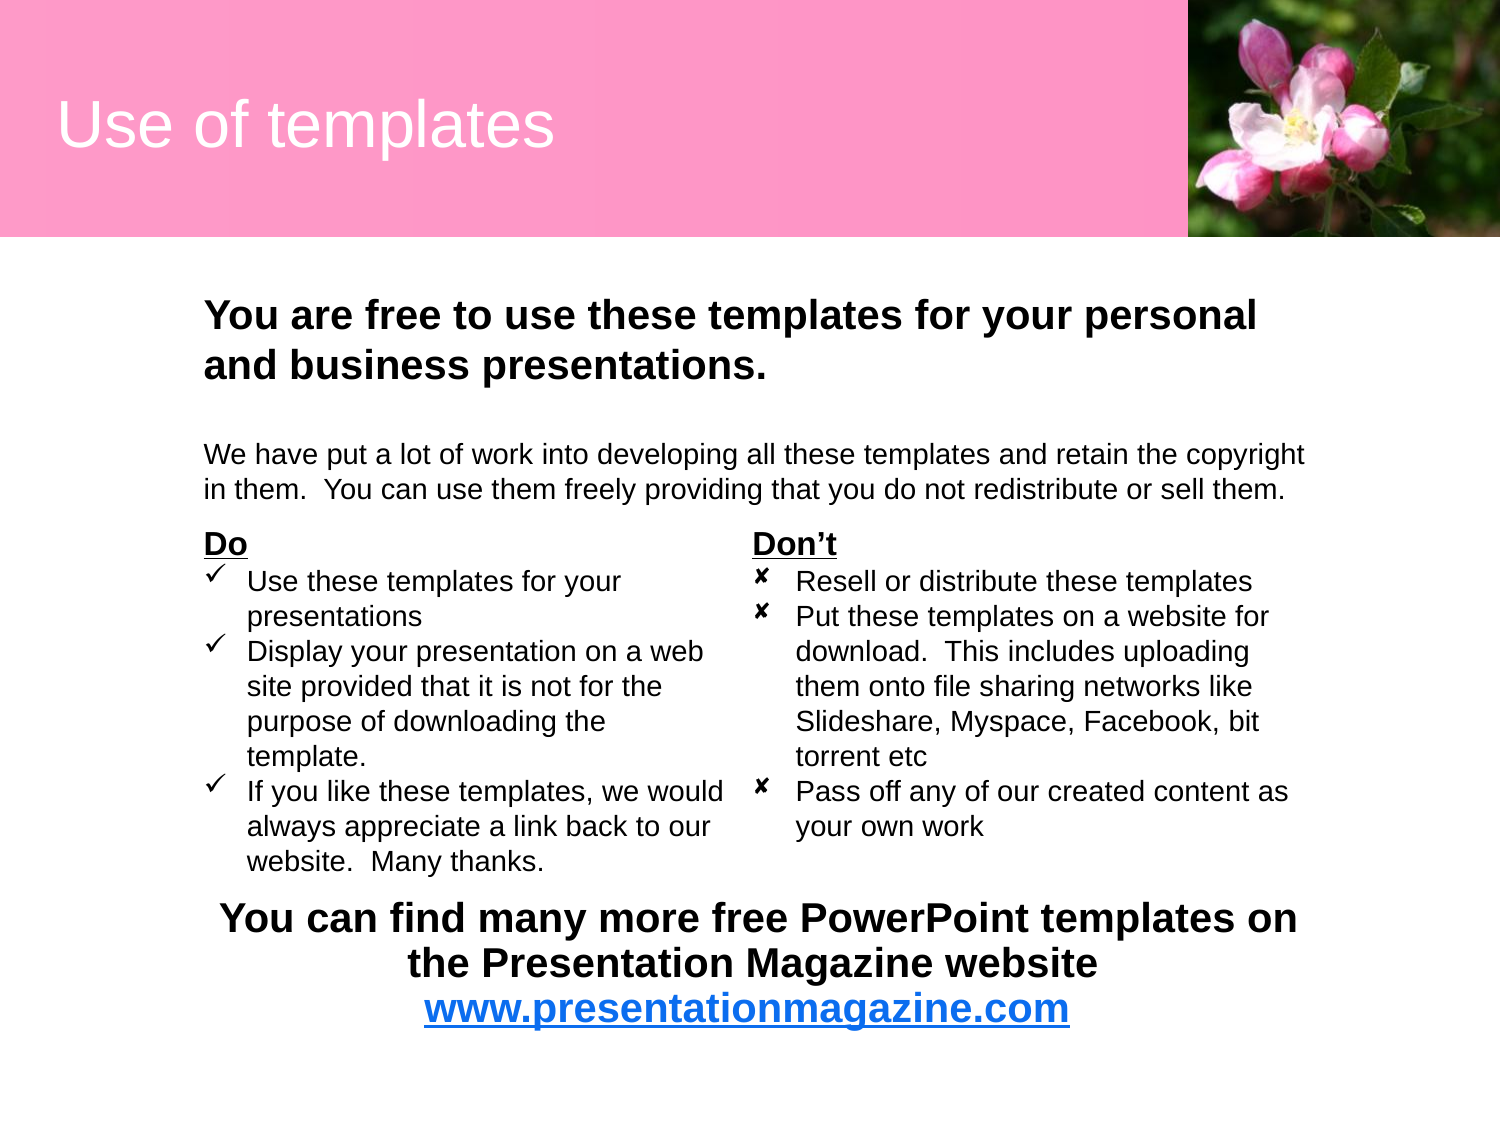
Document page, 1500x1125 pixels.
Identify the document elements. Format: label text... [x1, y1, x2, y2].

text_box We have put a lot of work into developing all these templates and retain the copyright in them. You can use them freely providing that you do not redistribute or sell them. [188, 427, 1325, 513]
text_box You are free to use these templates for your personal and business presentations. [188, 280, 1329, 396]
text_box Don’t Resell or distribute these templates Put these templates on a website for download. This includes uploading them onto file sharing networks like Slideshare, Myspace, Facebook, bit torrent etc Pass off any of our created content as your own work [737, 515, 1335, 850]
text_box [88, 208, 1436, 1083]
text_box You can find many more free PowerPoint templates on the Presentation Magazine website www.presentationmagazine.com [171, 889, 1347, 1040]
picture [1188, 0, 1500, 237]
text_box Do Use these templates for your presentations Display your presentation on a web site provided that it is not for the purpose of downloading the template. If you like these templates, we would always appreciate a link back to our website. Many thanks. [188, 515, 749, 889]
title Use of templates [41, 45, 1164, 197]
